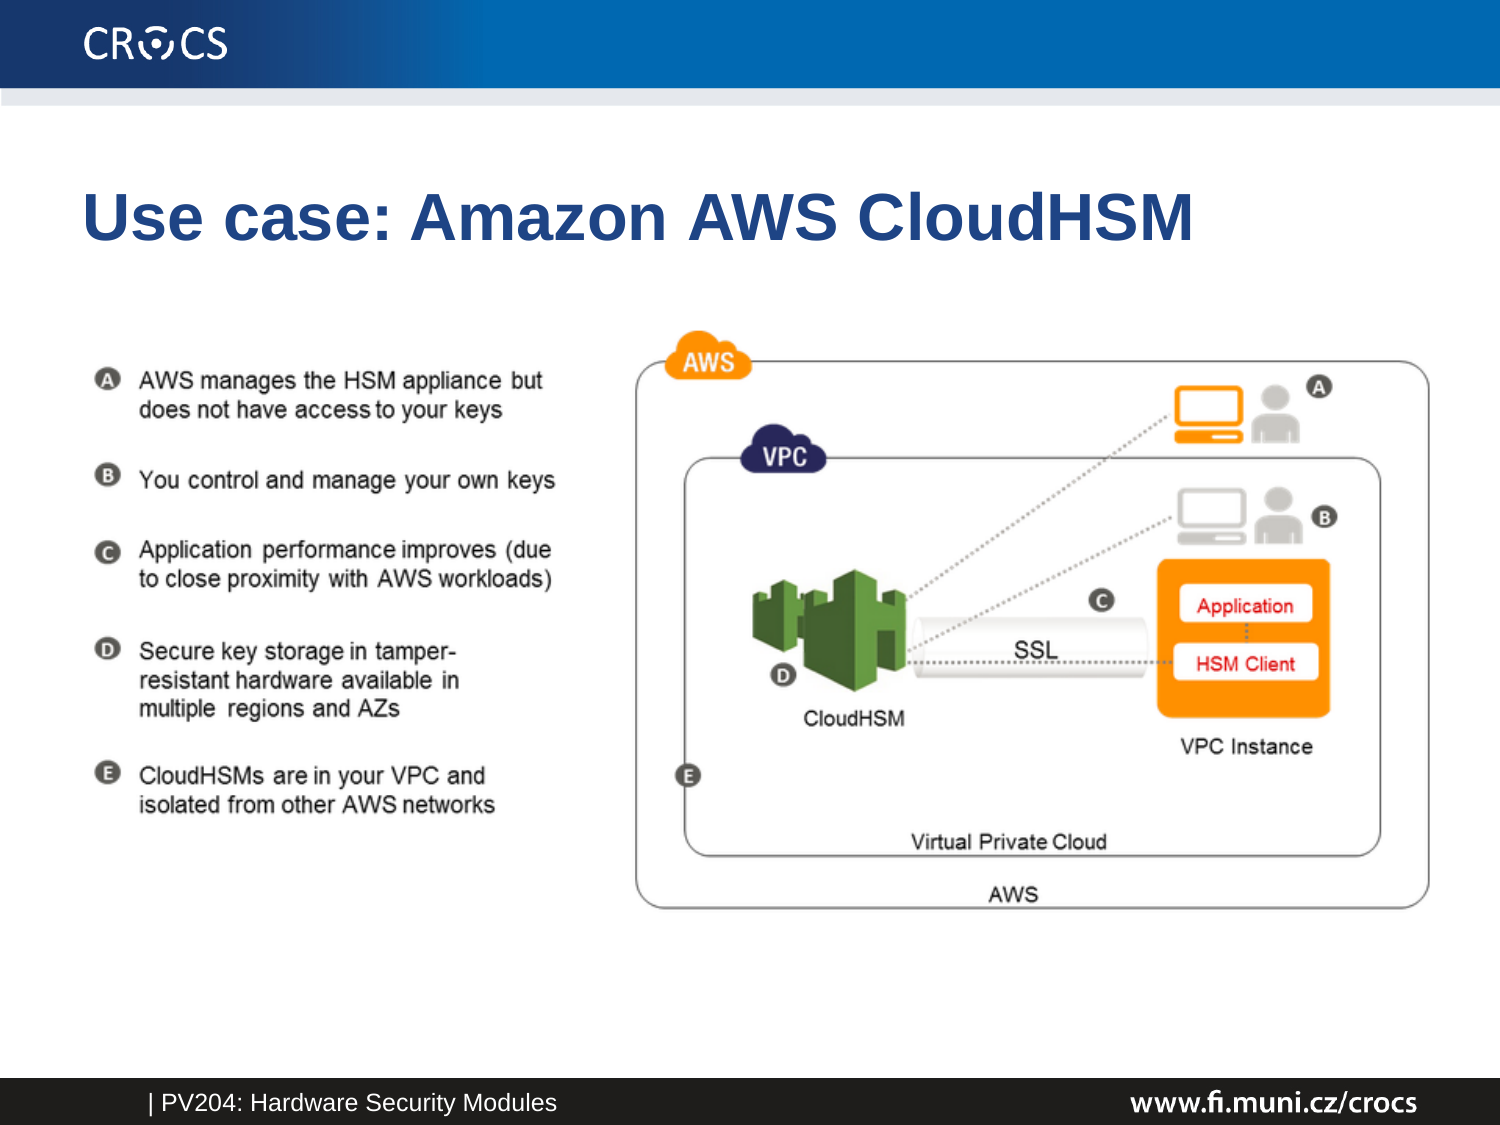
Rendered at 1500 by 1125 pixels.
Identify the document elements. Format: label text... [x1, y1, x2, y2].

footer | PV204: Hardware Security Modules [147, 1078, 623, 1125]
picture [0, 0, 1500, 1125]
title Use case: Amazon AWS CloudHSM [82, 148, 1433, 280]
